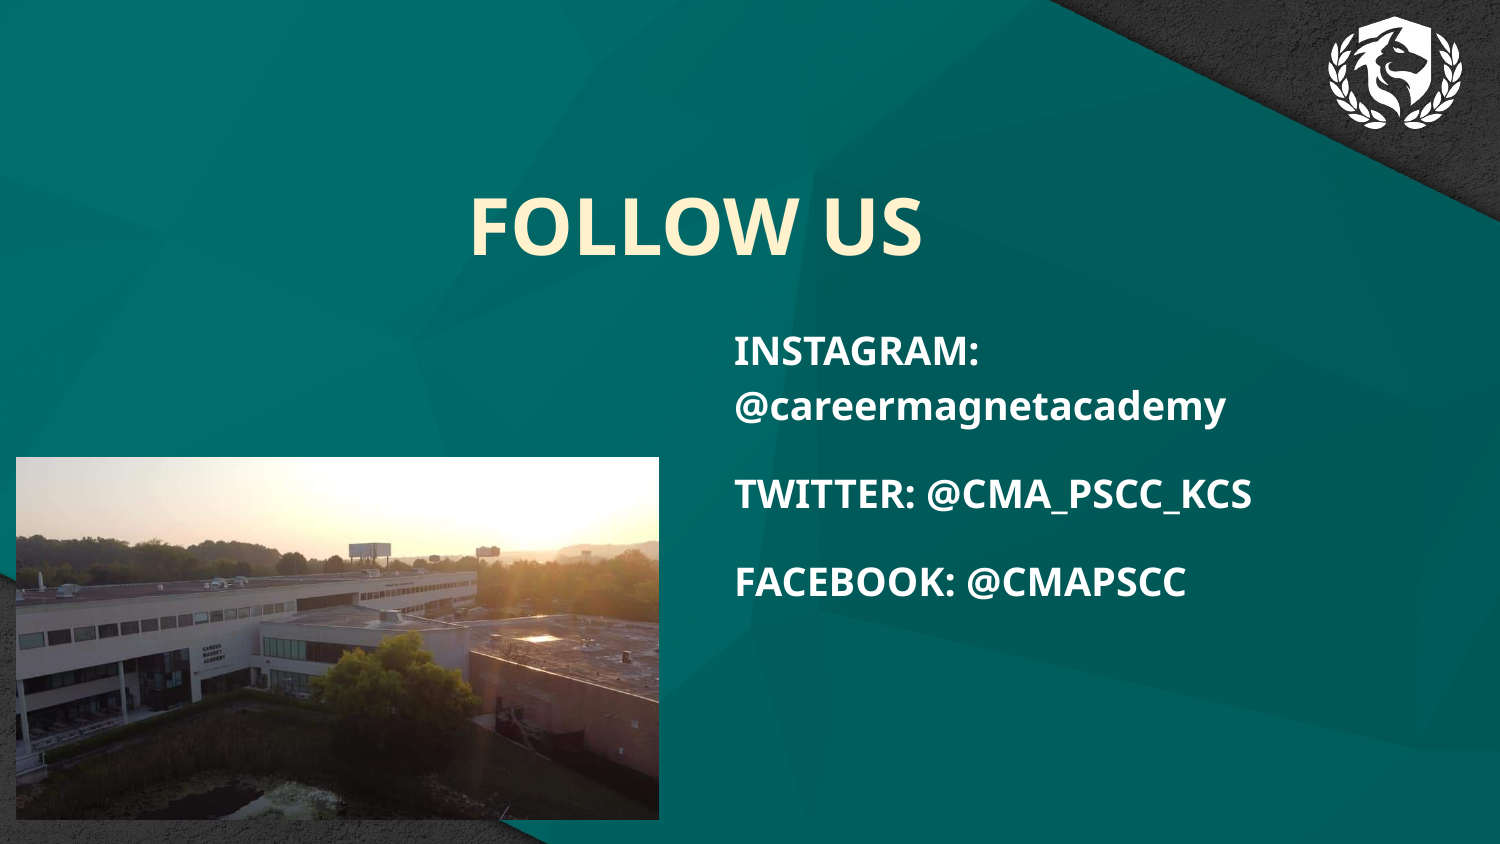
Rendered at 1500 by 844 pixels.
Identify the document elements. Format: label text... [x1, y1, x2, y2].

title FOLLOW US [375, 115, 1018, 288]
list INSTAGRAM: @careermagnetacademy TWITTER: @CMA_PSCC_KCS FACEBOOK: @CMAPSCC [719, 304, 1475, 593]
picture [0, 0, 1500, 844]
